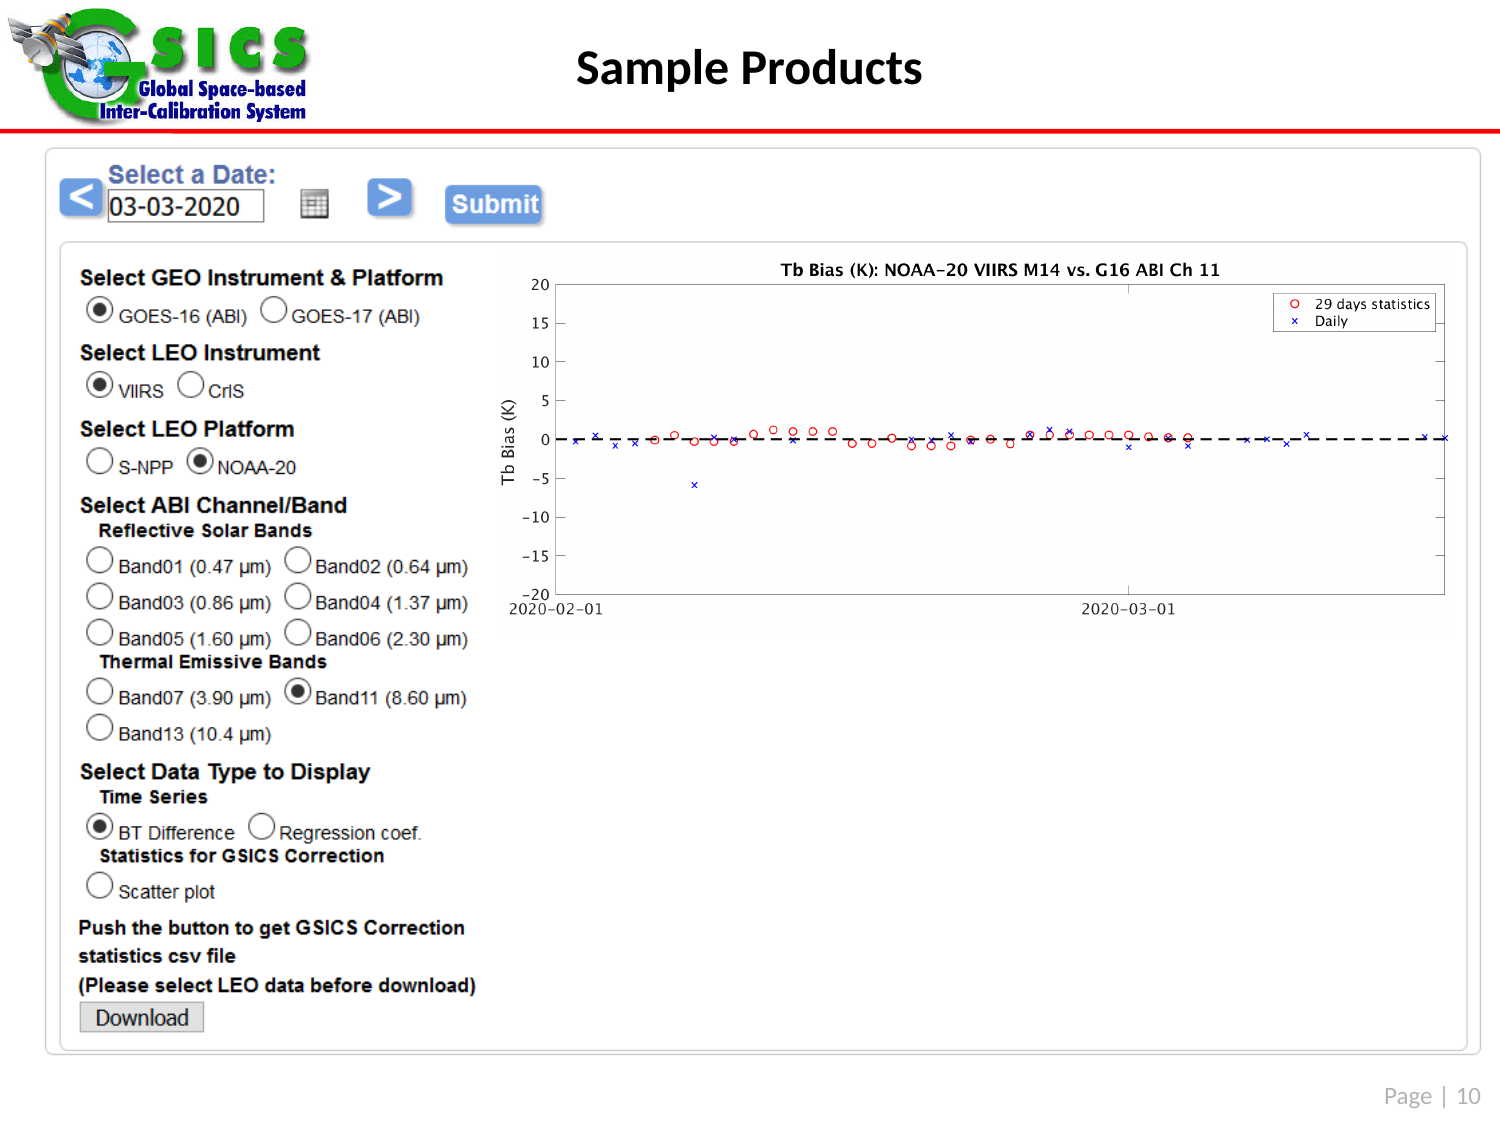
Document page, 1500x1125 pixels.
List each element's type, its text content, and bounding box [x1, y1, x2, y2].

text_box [41, 140, 1488, 1066]
slide_number Page | 10 [1146, 1065, 1497, 1125]
picture [0, 0, 130, 128]
title Sample Products [130, 0, 1369, 130]
